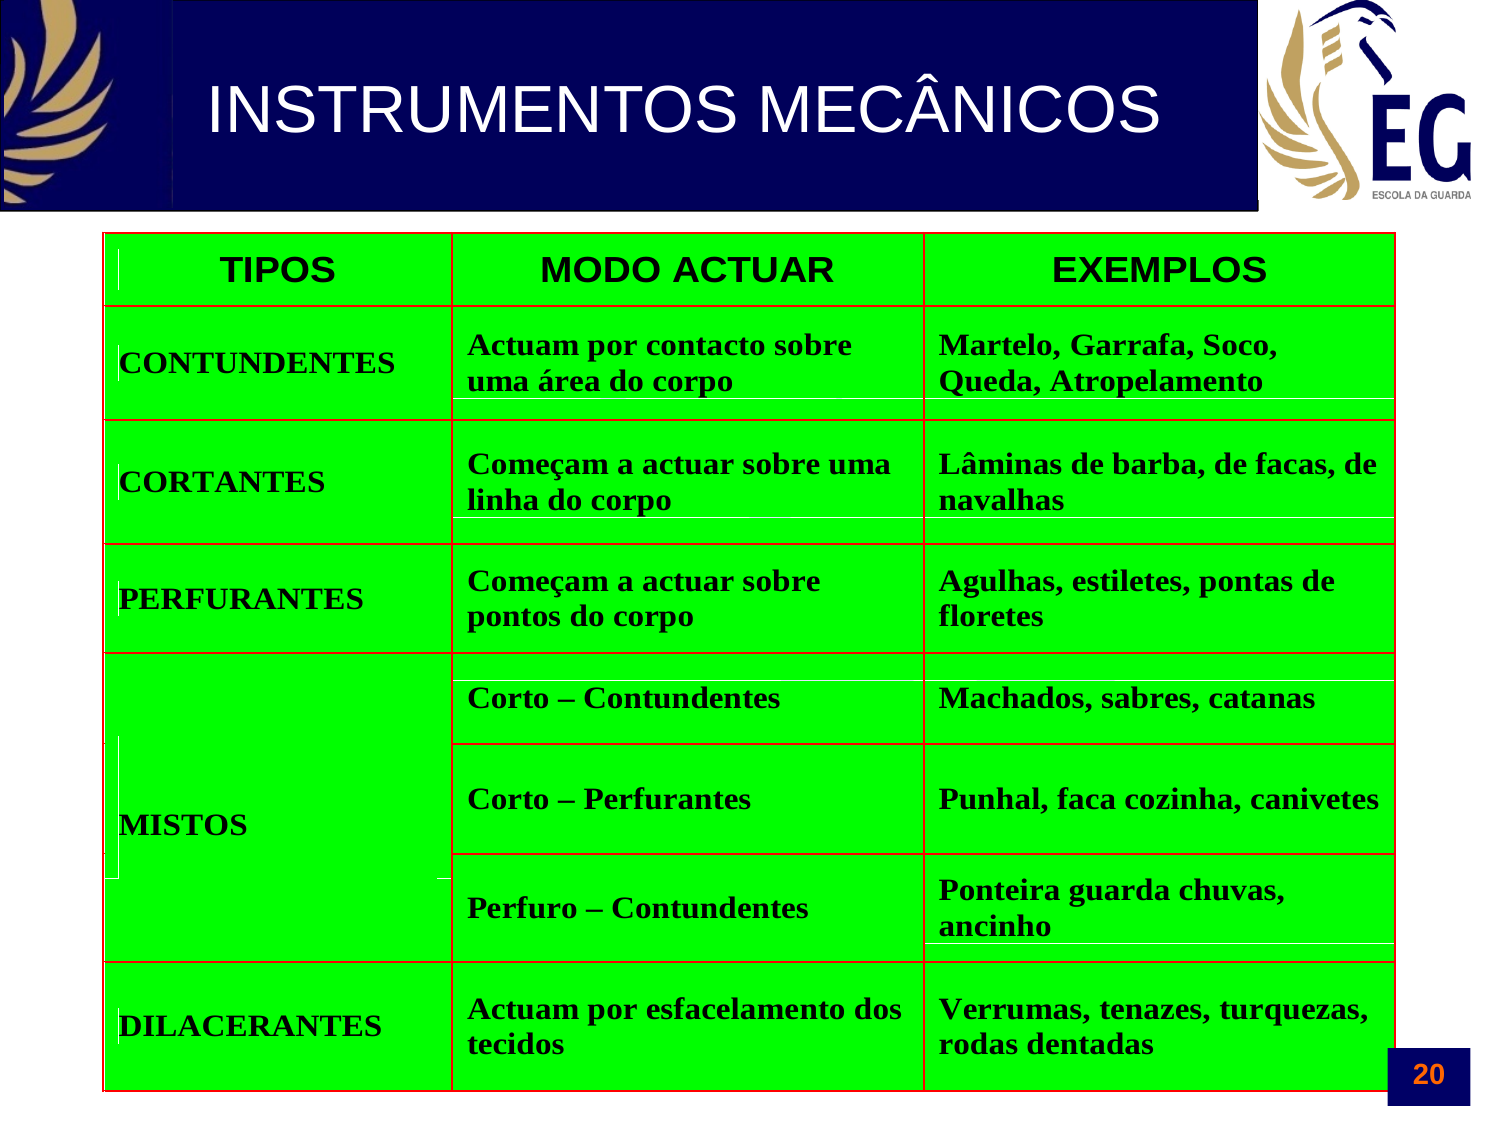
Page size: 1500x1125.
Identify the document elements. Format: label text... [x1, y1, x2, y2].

picture [4, 0, 173, 208]
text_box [82, 231, 1500, 1125]
text_box INSTRUMENTOS MECÂNICOS [111, 2, 1258, 209]
picture [1258, 0, 1471, 200]
